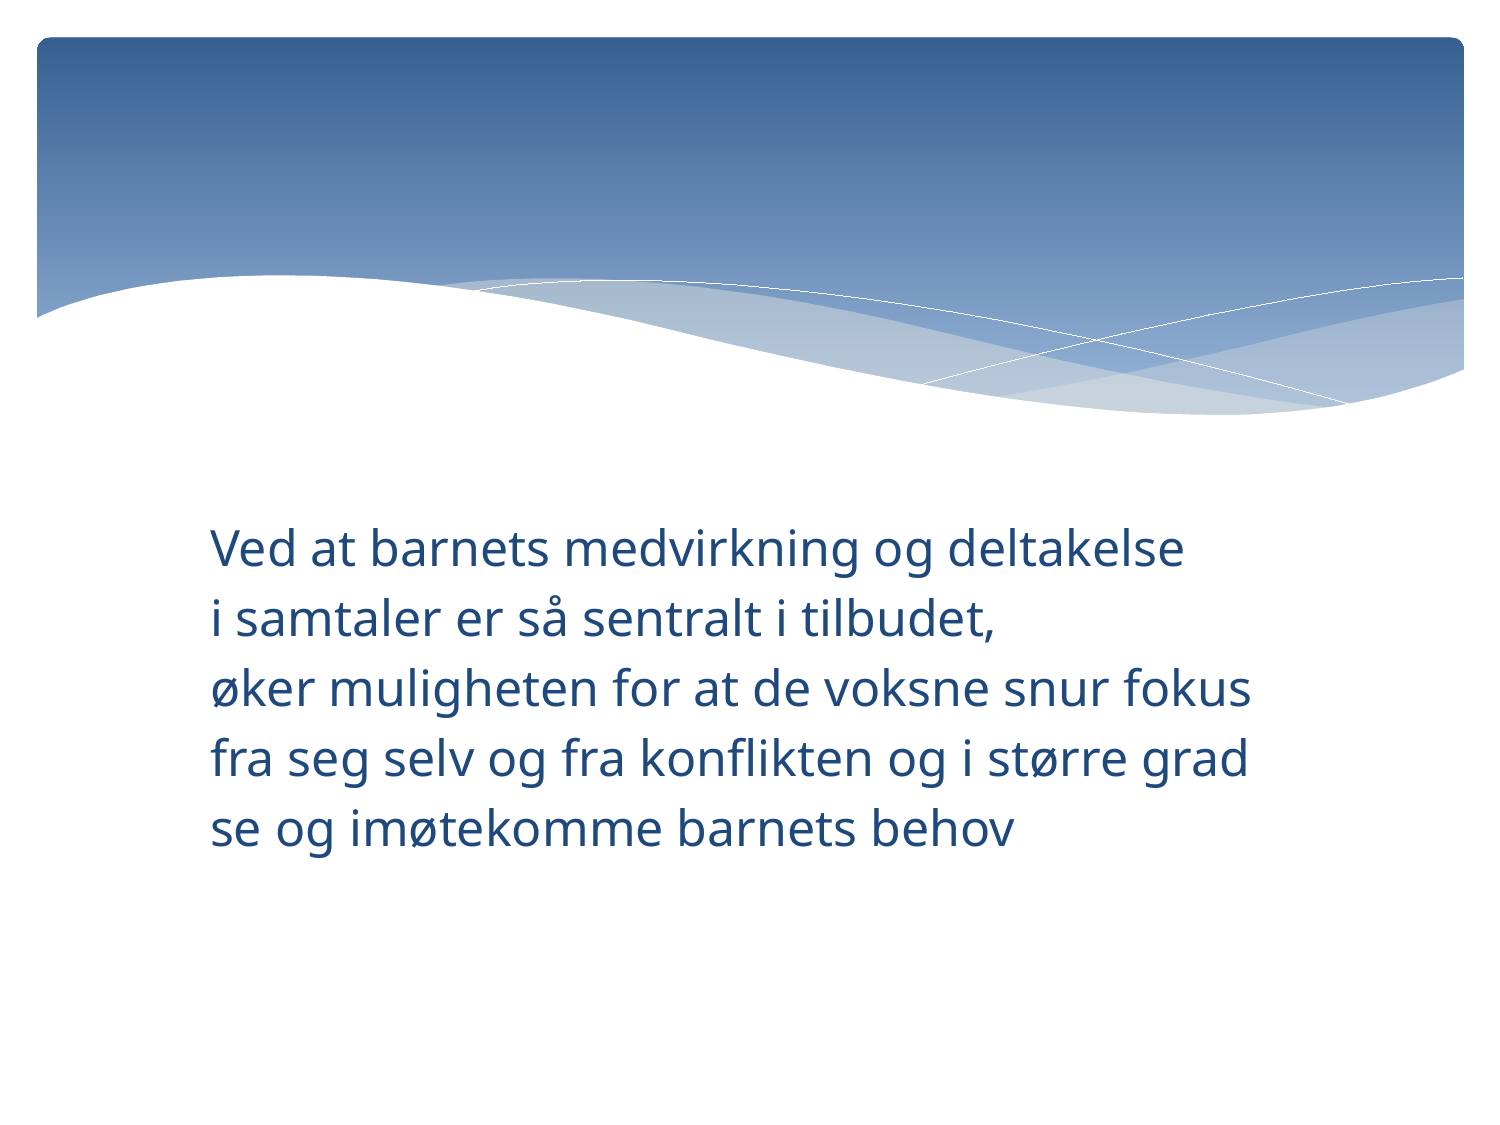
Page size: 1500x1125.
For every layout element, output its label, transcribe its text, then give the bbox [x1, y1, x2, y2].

list Ved at barnets medvirkning og deltakelse i samtaler er så sentralt i tilbudet, øker muligheten for at de voksne snur fokus fra seg selv og fra konflikten og i større grad se og imøtekomme barnets behov [143, 438, 1359, 1005]
